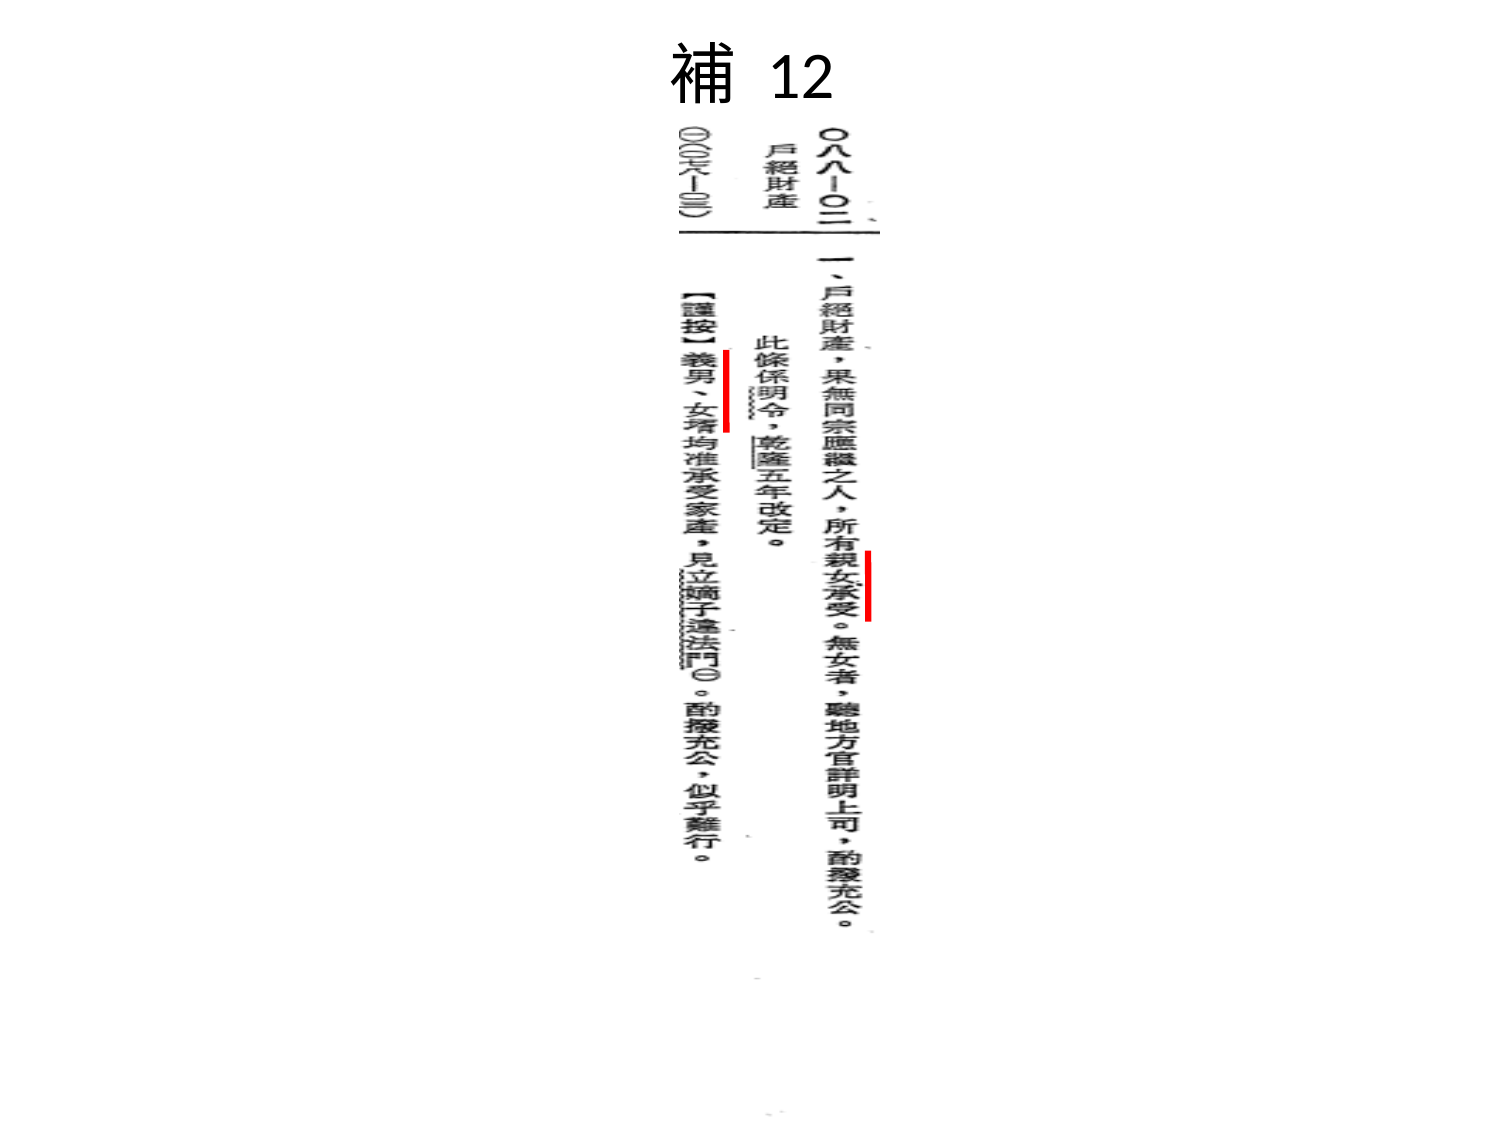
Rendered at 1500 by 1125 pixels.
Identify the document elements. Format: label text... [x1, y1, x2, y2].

title 補 12 [76, 42, 1427, 102]
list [678, 125, 881, 1125]
